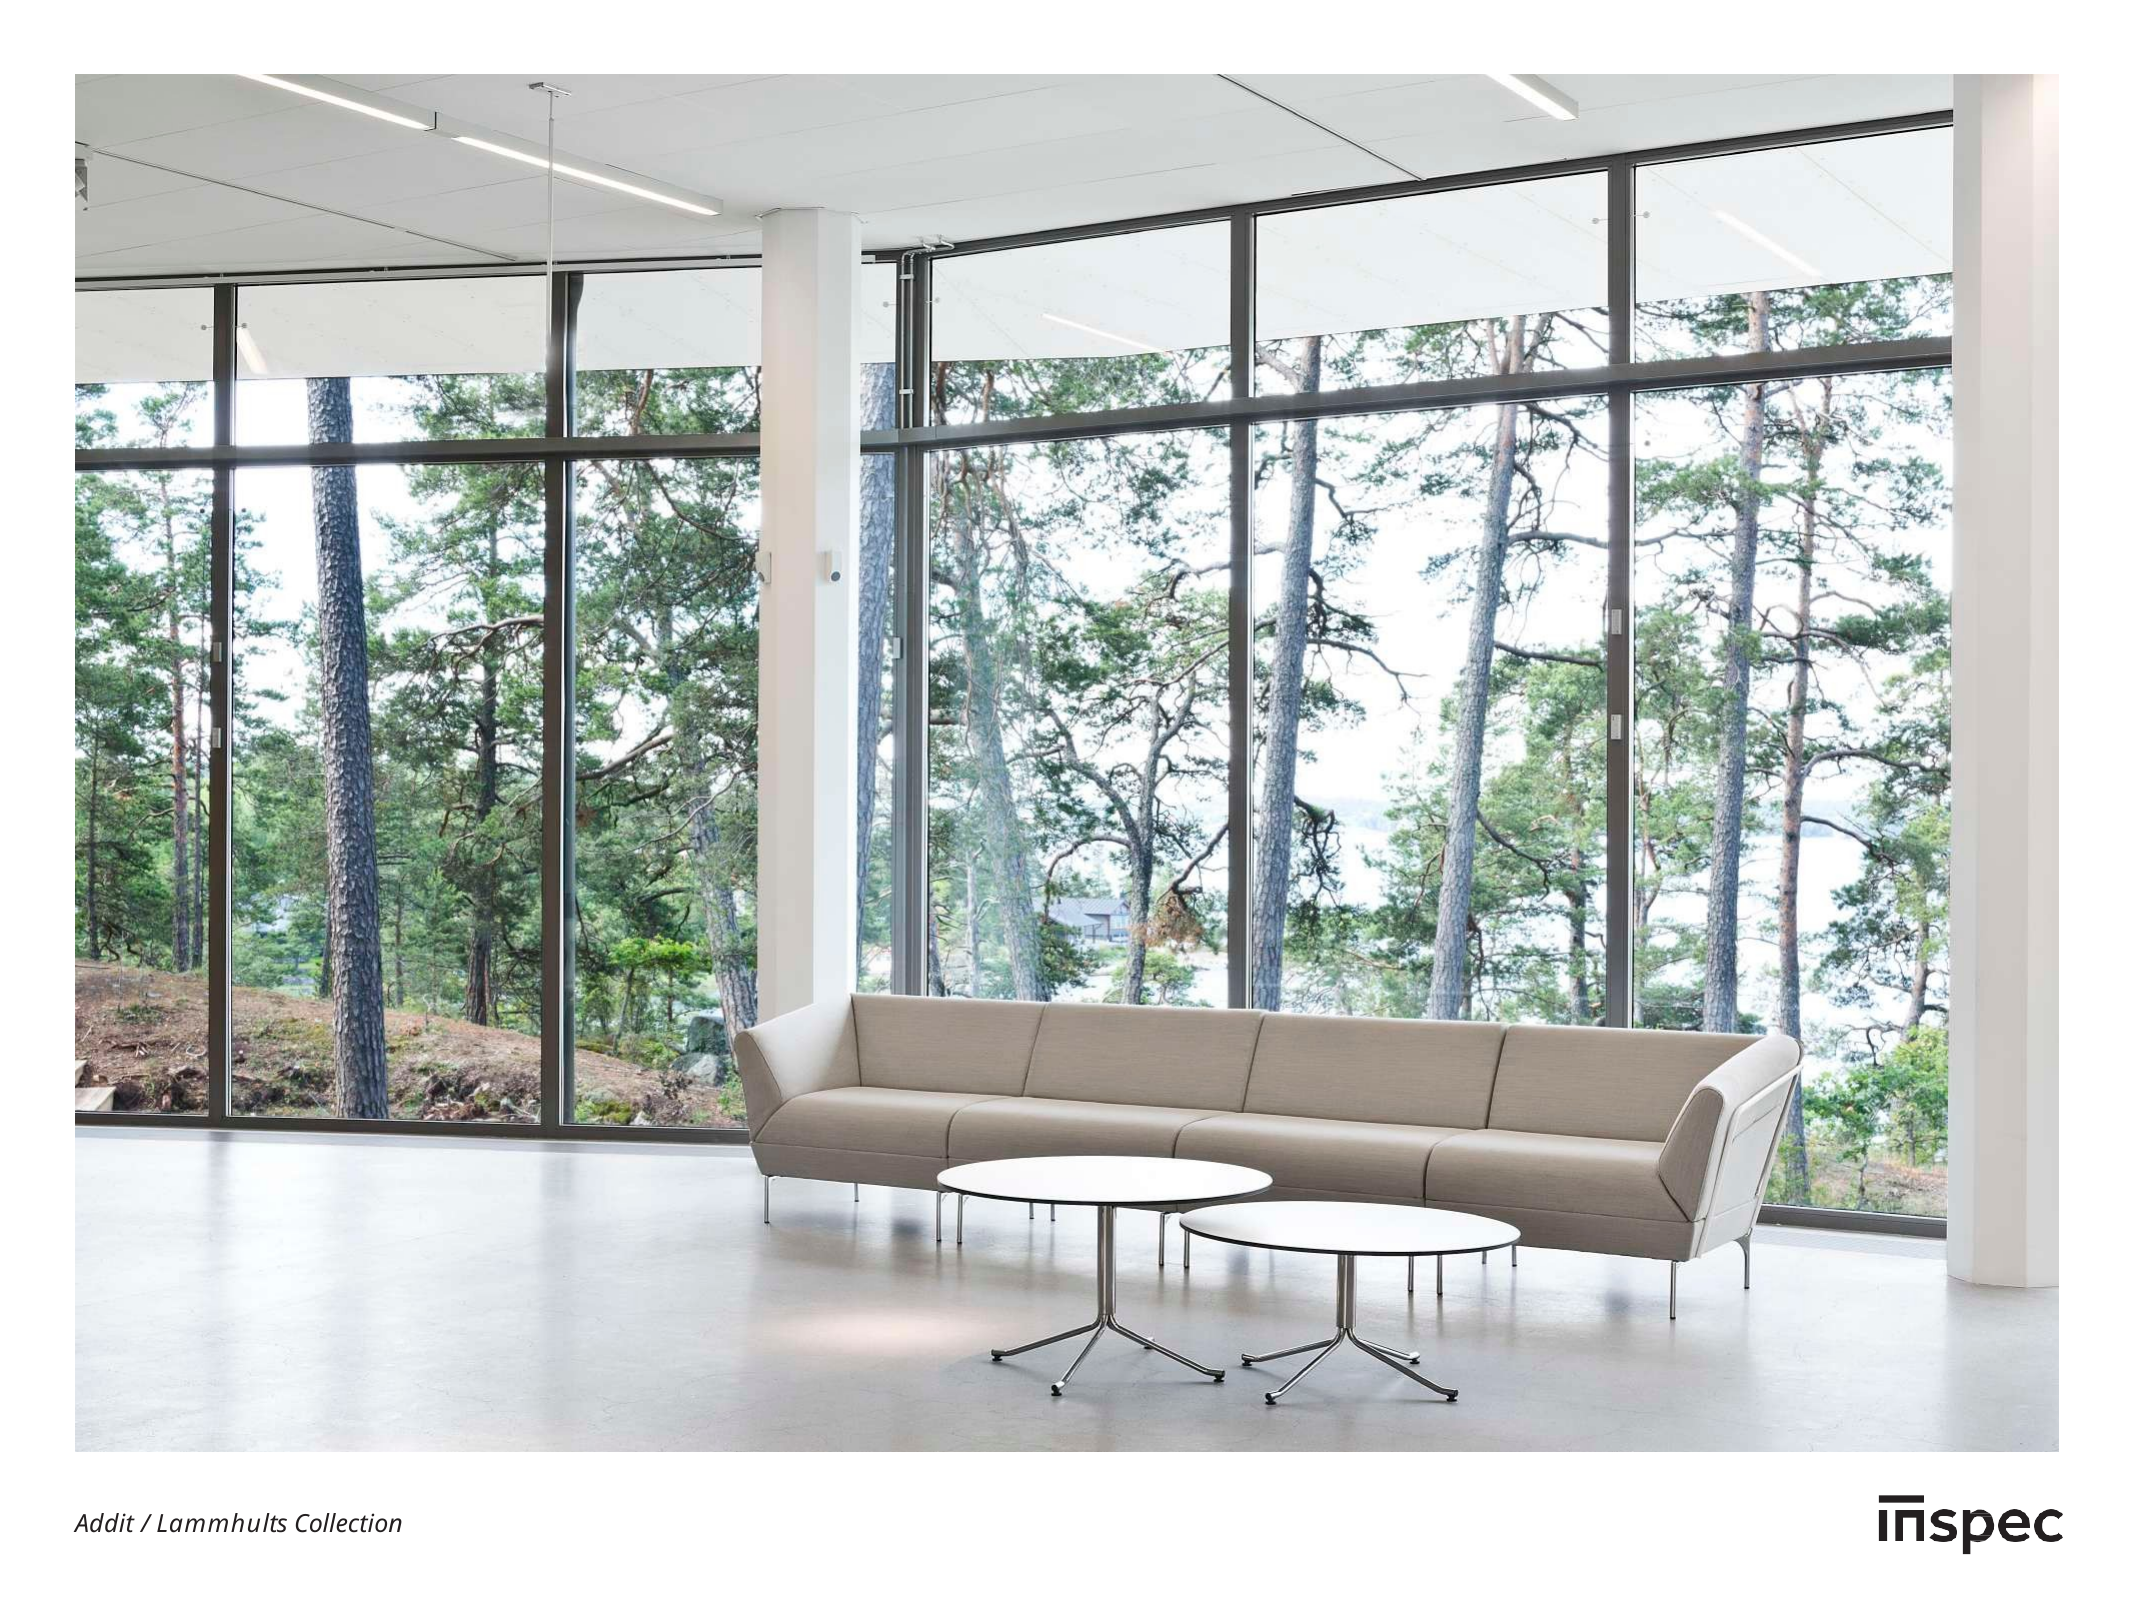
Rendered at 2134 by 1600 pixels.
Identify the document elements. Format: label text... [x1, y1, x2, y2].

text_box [1878, 1495, 2064, 1555]
text_box Addit / Lammhults Collection [72, 1504, 439, 1538]
picture [74, 74, 2059, 1453]
